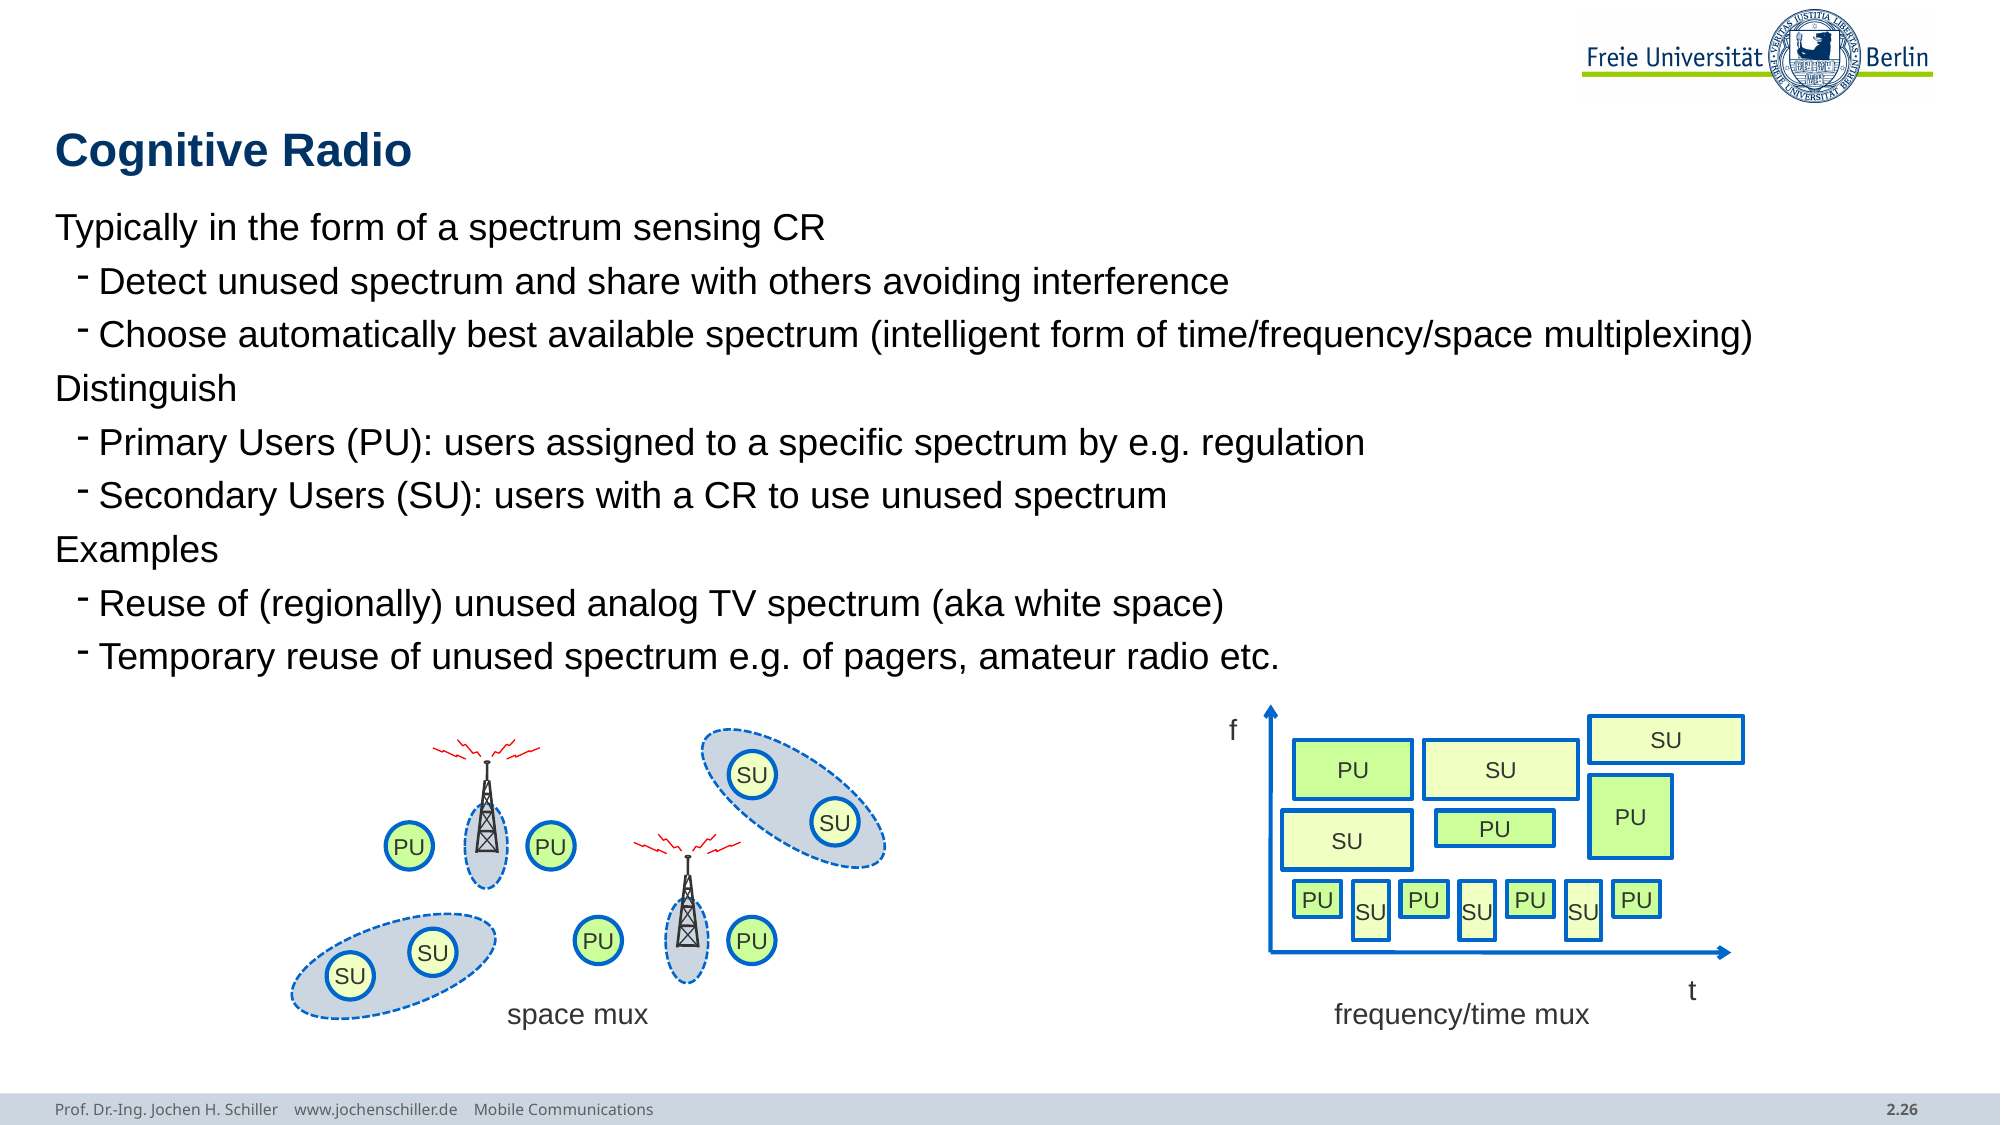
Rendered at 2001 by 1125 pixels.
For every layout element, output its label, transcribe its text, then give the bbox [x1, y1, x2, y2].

text_box SU [1424, 739, 1578, 799]
text_box SU [1282, 810, 1413, 870]
text_box PU [1613, 881, 1661, 917]
footer Prof. Dr.-Ing. Jochen H. Schiller www.jochenschiller.de Mobile Communications [54, 1091, 1363, 1125]
text_box SU [1565, 881, 1602, 941]
text_box SU [1589, 715, 1743, 764]
text_box PU [1435, 810, 1554, 846]
text_box SU [326, 952, 374, 1000]
text_box SU [409, 928, 457, 976]
text_box PU [735, 916, 776, 965]
text_box PU [574, 916, 622, 965]
text_box PU [1294, 881, 1342, 917]
text_box f [1214, 704, 1253, 754]
text_box SU [728, 751, 776, 799]
text_box PU [1294, 739, 1413, 799]
picture [1582, 9, 1933, 103]
text_box PU [385, 822, 430, 870]
text_box PU [532, 822, 575, 870]
text_box PU [1506, 881, 1554, 917]
text_box space mux [492, 987, 664, 1038]
text_box PU [1589, 775, 1673, 858]
text_box t [1673, 964, 1712, 1014]
list Typically in the form of a spectrum sensing CR Detect unused spectrum and share with others avoiding interference Choose automatically best available spectrum (intelligent form of time/frequency/space multiplexing) Distinguish Primary Users (PU): users assigned to a specific spectrum by e.g. regulation Secondary Users (SU): users with a CR to use unused spectrum Examples Reuse of (regionally) unused analog TV spectrum (aka white space) Temporary reuse of unused spectrum e.g. of pagers, amateur radio etc. [54, 201, 1946, 1064]
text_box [432, 739, 541, 853]
text_box PU [1400, 881, 1448, 917]
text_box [633, 833, 741, 948]
text_box SU [1353, 881, 1389, 941]
text_box SU [811, 798, 859, 846]
text_box frequency/time mux [1319, 987, 1606, 1038]
title Cognitive Radio [54, 117, 1946, 188]
text_box SU [1459, 881, 1495, 941]
